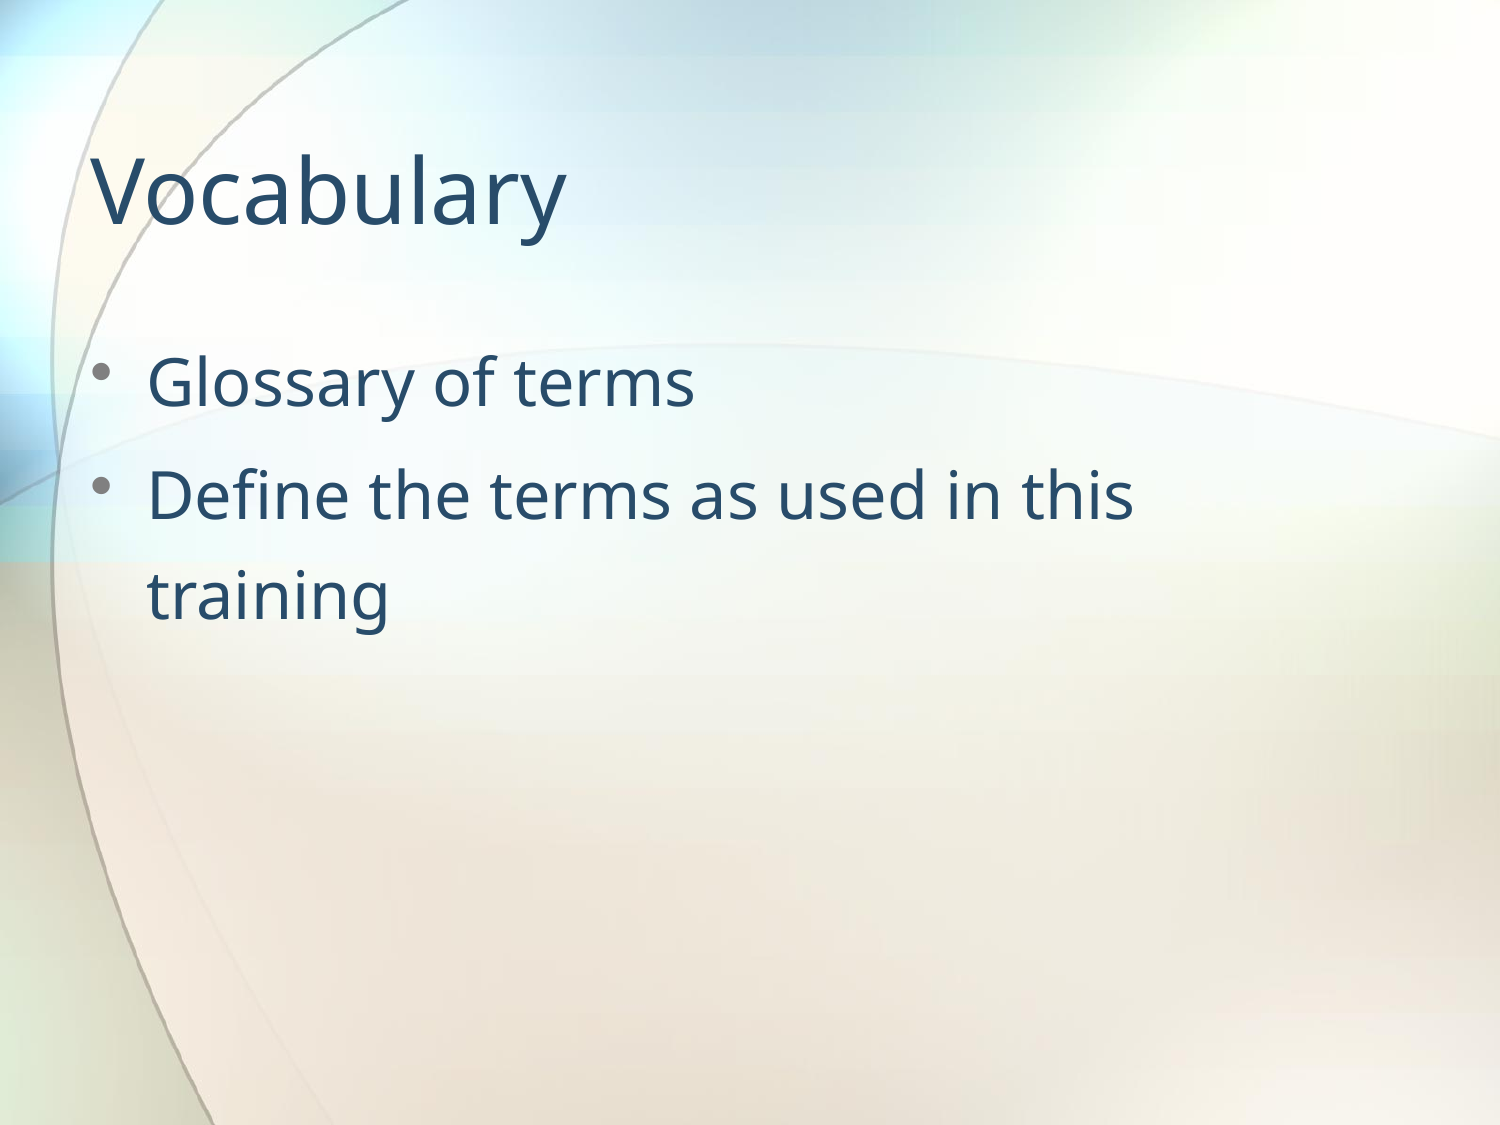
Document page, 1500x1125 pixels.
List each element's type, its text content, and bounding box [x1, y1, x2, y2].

title Vocabulary [75, 112, 1400, 263]
list Glossary of terms Define the terms as used in this training [75, 312, 1400, 1050]
picture [0, 0, 1500, 1125]
